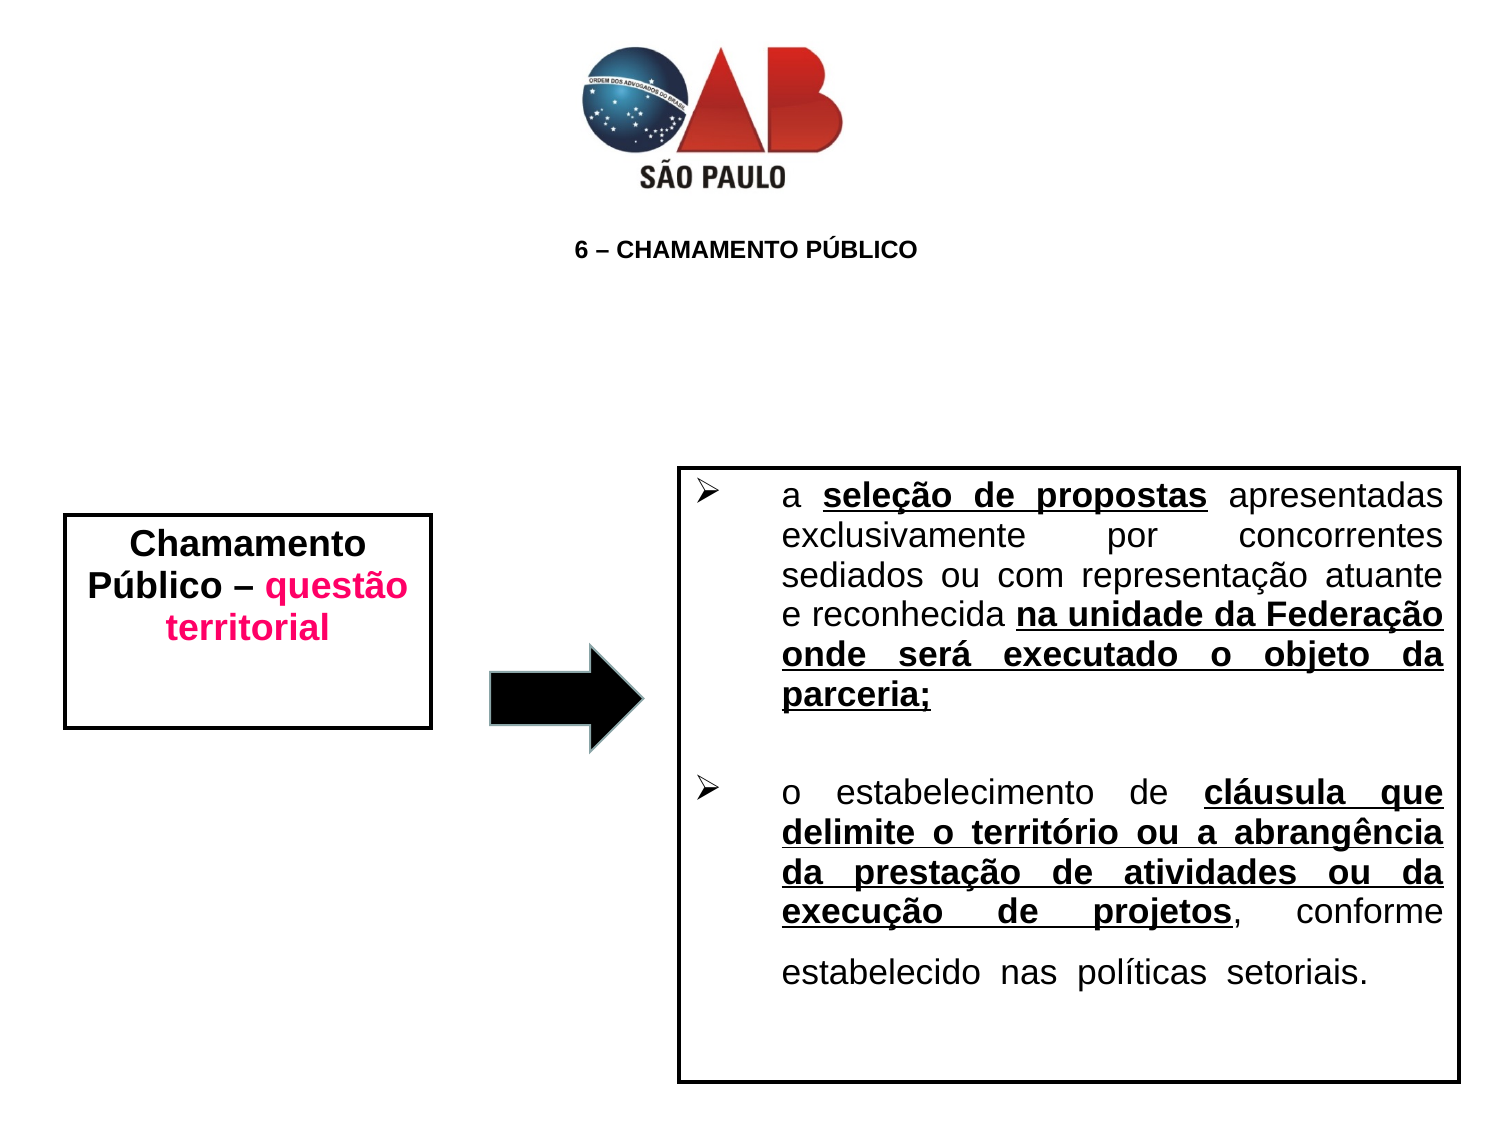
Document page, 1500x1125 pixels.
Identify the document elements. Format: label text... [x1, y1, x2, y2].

text_box [489, 642, 645, 755]
table_header Chamamento Público – questão territorial [67, 517, 429, 726]
table_header a seleção de propostas apresentadas exclusivamente por concorrentes sediados ou com representação atuante e reconhecida na unidade da Federação onde será executado o objeto da parceria; o estabelecimento de cláusula que delimite o território ou a abrangência da prestação de atividades ou da execução de projetos, conforme estabelecido nas políticas setoriais. [681, 470, 1457, 1080]
picture [560, 30, 852, 205]
title 6 – CHAMAMENTO PÚBLICO [74, 44, 1426, 233]
